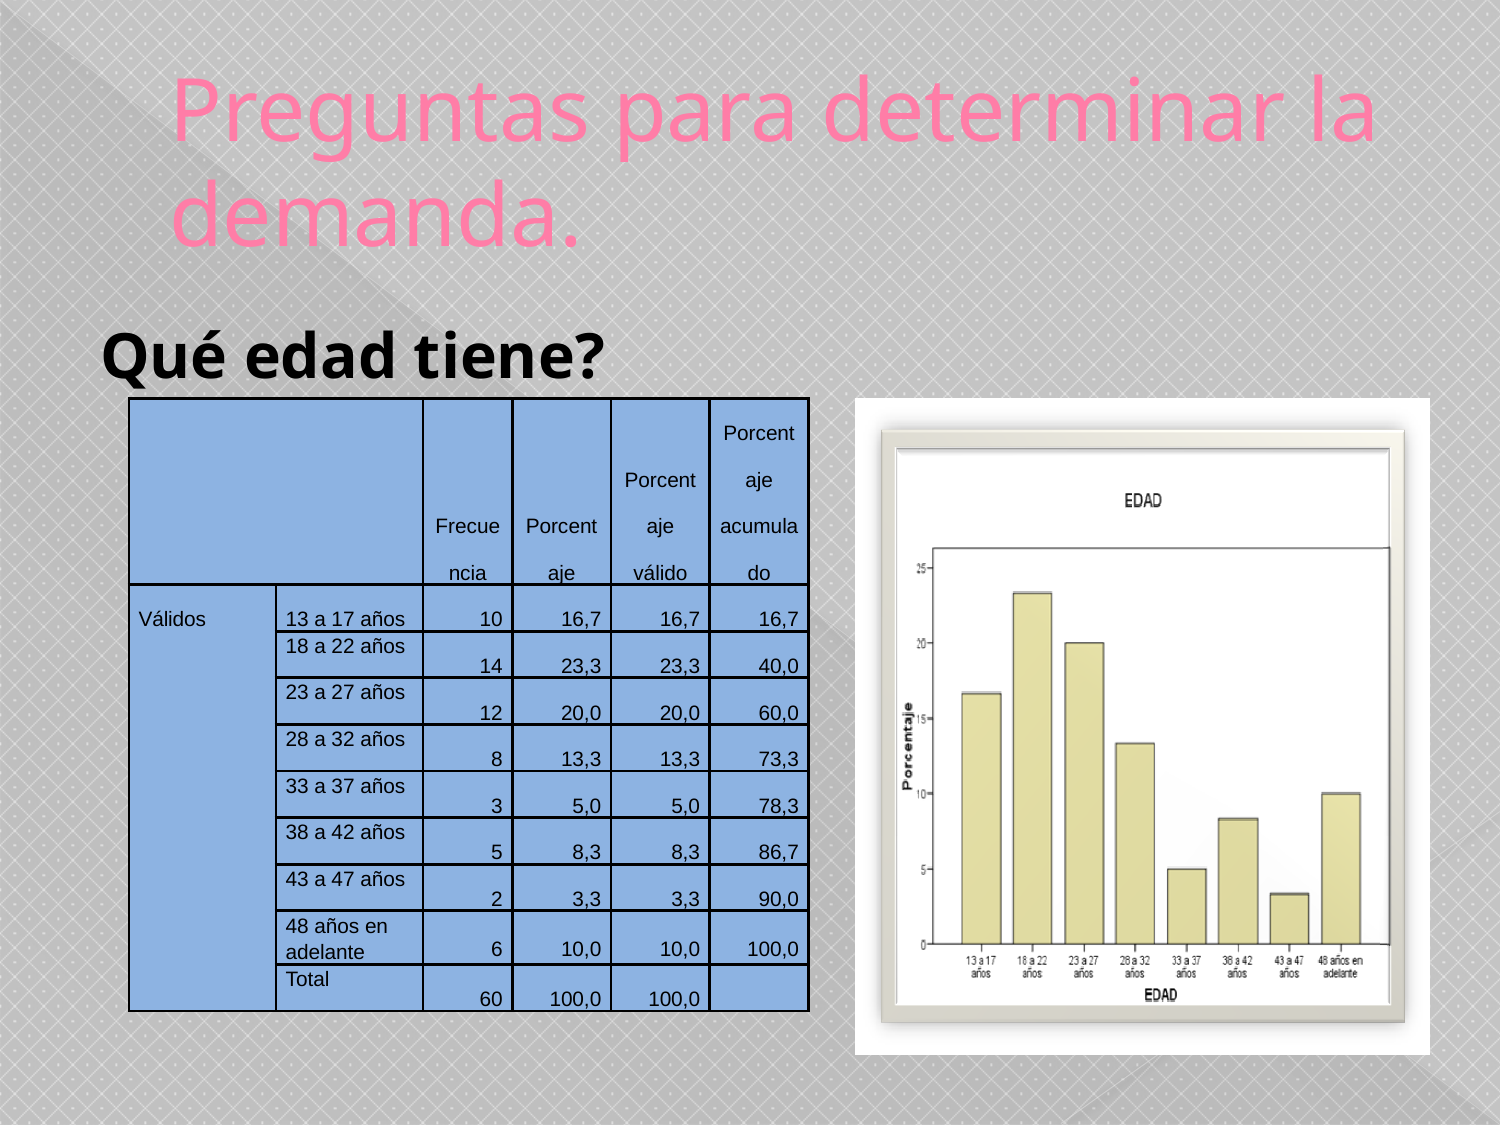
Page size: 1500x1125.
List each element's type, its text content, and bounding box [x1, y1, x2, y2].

table_header Porcentaje válido [612, 400, 708, 583]
table_cell 5,0 [514, 772, 610, 816]
list Qué edad tiene? [75, 308, 1425, 1059]
table_cell 78,3 [711, 772, 807, 816]
table_cell 12 [424, 679, 511, 723]
table_cell 13,3 [514, 726, 610, 770]
table_cell 3,3 [612, 866, 708, 909]
table_cell 38 a 42 años [277, 819, 422, 863]
table_cell 100,0 [612, 966, 708, 1010]
table_cell Válidos [130, 586, 275, 1010]
picture [855, 398, 1430, 1055]
table_cell 3,3 [514, 866, 610, 909]
table_cell 16,7 [711, 586, 807, 630]
table_header Porcentaje [514, 400, 610, 583]
table_cell 10,0 [514, 912, 610, 963]
table_cell 8 [424, 726, 511, 770]
table_cell 90,0 [711, 866, 807, 909]
table_cell 5,0 [612, 772, 708, 816]
table_cell 13,3 [612, 726, 708, 770]
table_cell 8,3 [514, 819, 610, 863]
table_cell 8,3 [612, 819, 708, 863]
table_header Porcentaje acumulado [711, 400, 807, 583]
table_cell 23,3 [612, 633, 708, 676]
table_cell 40,0 [711, 633, 807, 676]
table_cell 86,7 [711, 819, 807, 863]
table_cell 23 a 27 años [277, 679, 422, 723]
table_cell 16,7 [514, 586, 610, 630]
table_cell 48 años en adelante [277, 912, 422, 963]
table_cell 10 [424, 586, 511, 630]
table_cell 16,7 [612, 586, 708, 630]
table_cell 73,3 [711, 726, 807, 770]
table_header [130, 400, 422, 583]
table_cell 10,0 [612, 912, 708, 963]
table_cell [711, 966, 807, 1010]
table_cell Total [277, 966, 422, 1010]
table_cell 2 [424, 866, 511, 909]
table_cell 18 a 22 años [277, 633, 422, 676]
table_cell 6 [424, 912, 511, 963]
table_cell 23,3 [514, 633, 610, 676]
table_cell 60 [424, 966, 511, 1010]
title Preguntas para determinar la demanda. [75, 43, 1425, 274]
table_cell 28 a 32 años [277, 726, 422, 770]
table_cell 5 [424, 819, 511, 863]
table_cell 3 [424, 772, 511, 816]
table_cell 100,0 [514, 966, 610, 1010]
table_cell 43 a 47 años [277, 866, 422, 909]
table_cell 100,0 [711, 912, 807, 963]
table_cell 60,0 [711, 679, 807, 723]
table_cell 20,0 [514, 679, 610, 723]
table_cell 20,0 [612, 679, 708, 723]
table_cell 13 a 17 años [277, 586, 422, 630]
table_cell 14 [424, 633, 511, 676]
table_header Frecuencia [424, 400, 511, 583]
table_cell 33 a 37 años [277, 772, 422, 816]
